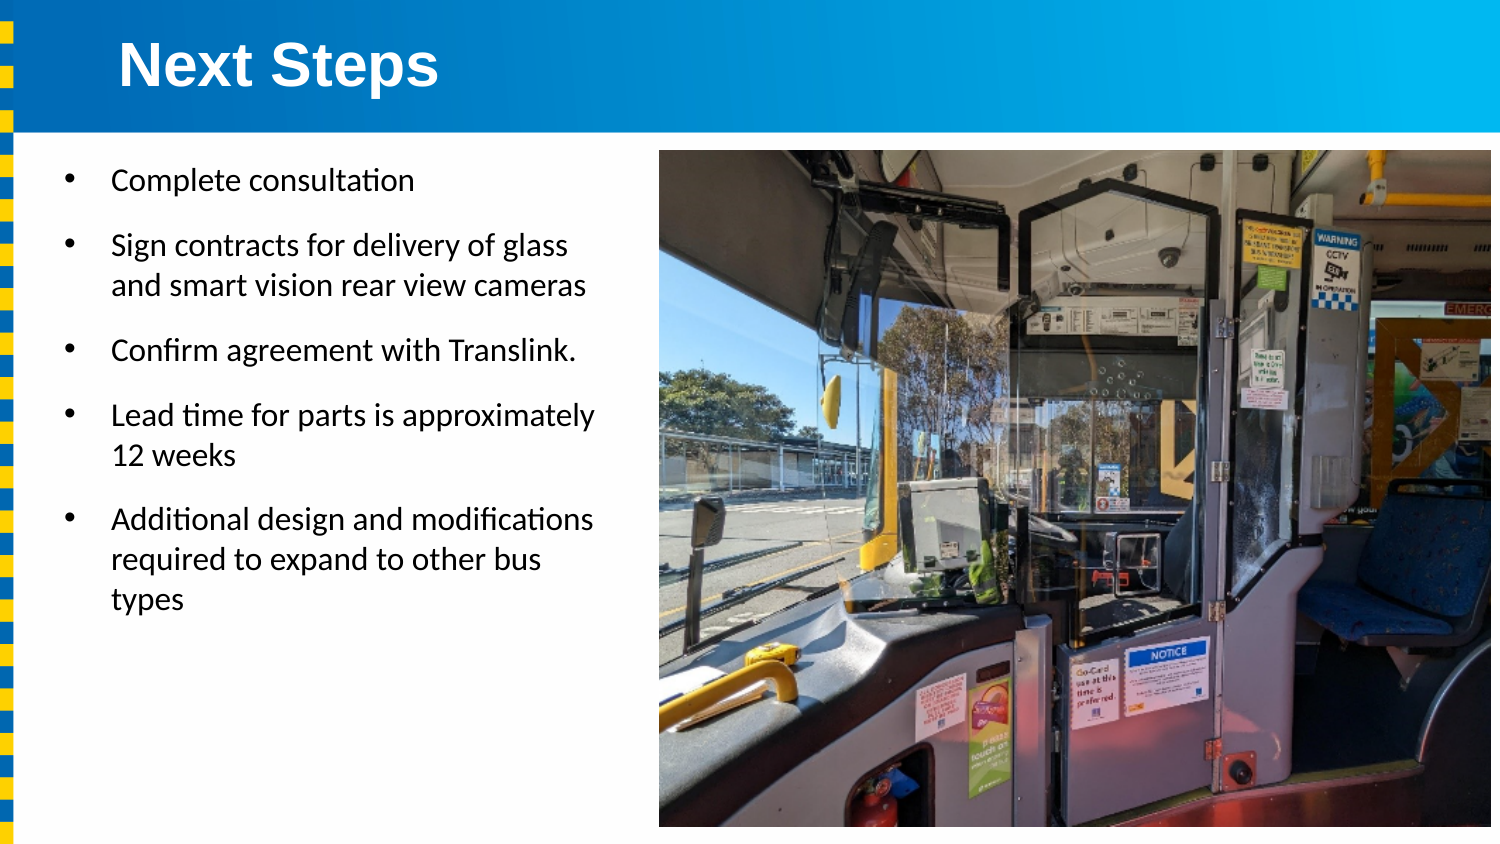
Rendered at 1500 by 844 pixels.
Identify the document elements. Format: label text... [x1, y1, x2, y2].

text_box Complete consultation Sign contracts for delivery of glass and smart vision rear view cameras Confirm agreement with Translink. Lead time for parts is approximately 12 weeks Additional design and modifications required to expand to other bus types [49, 150, 622, 625]
title Next Steps [103, 0, 1397, 133]
picture [0, 0, 1500, 844]
